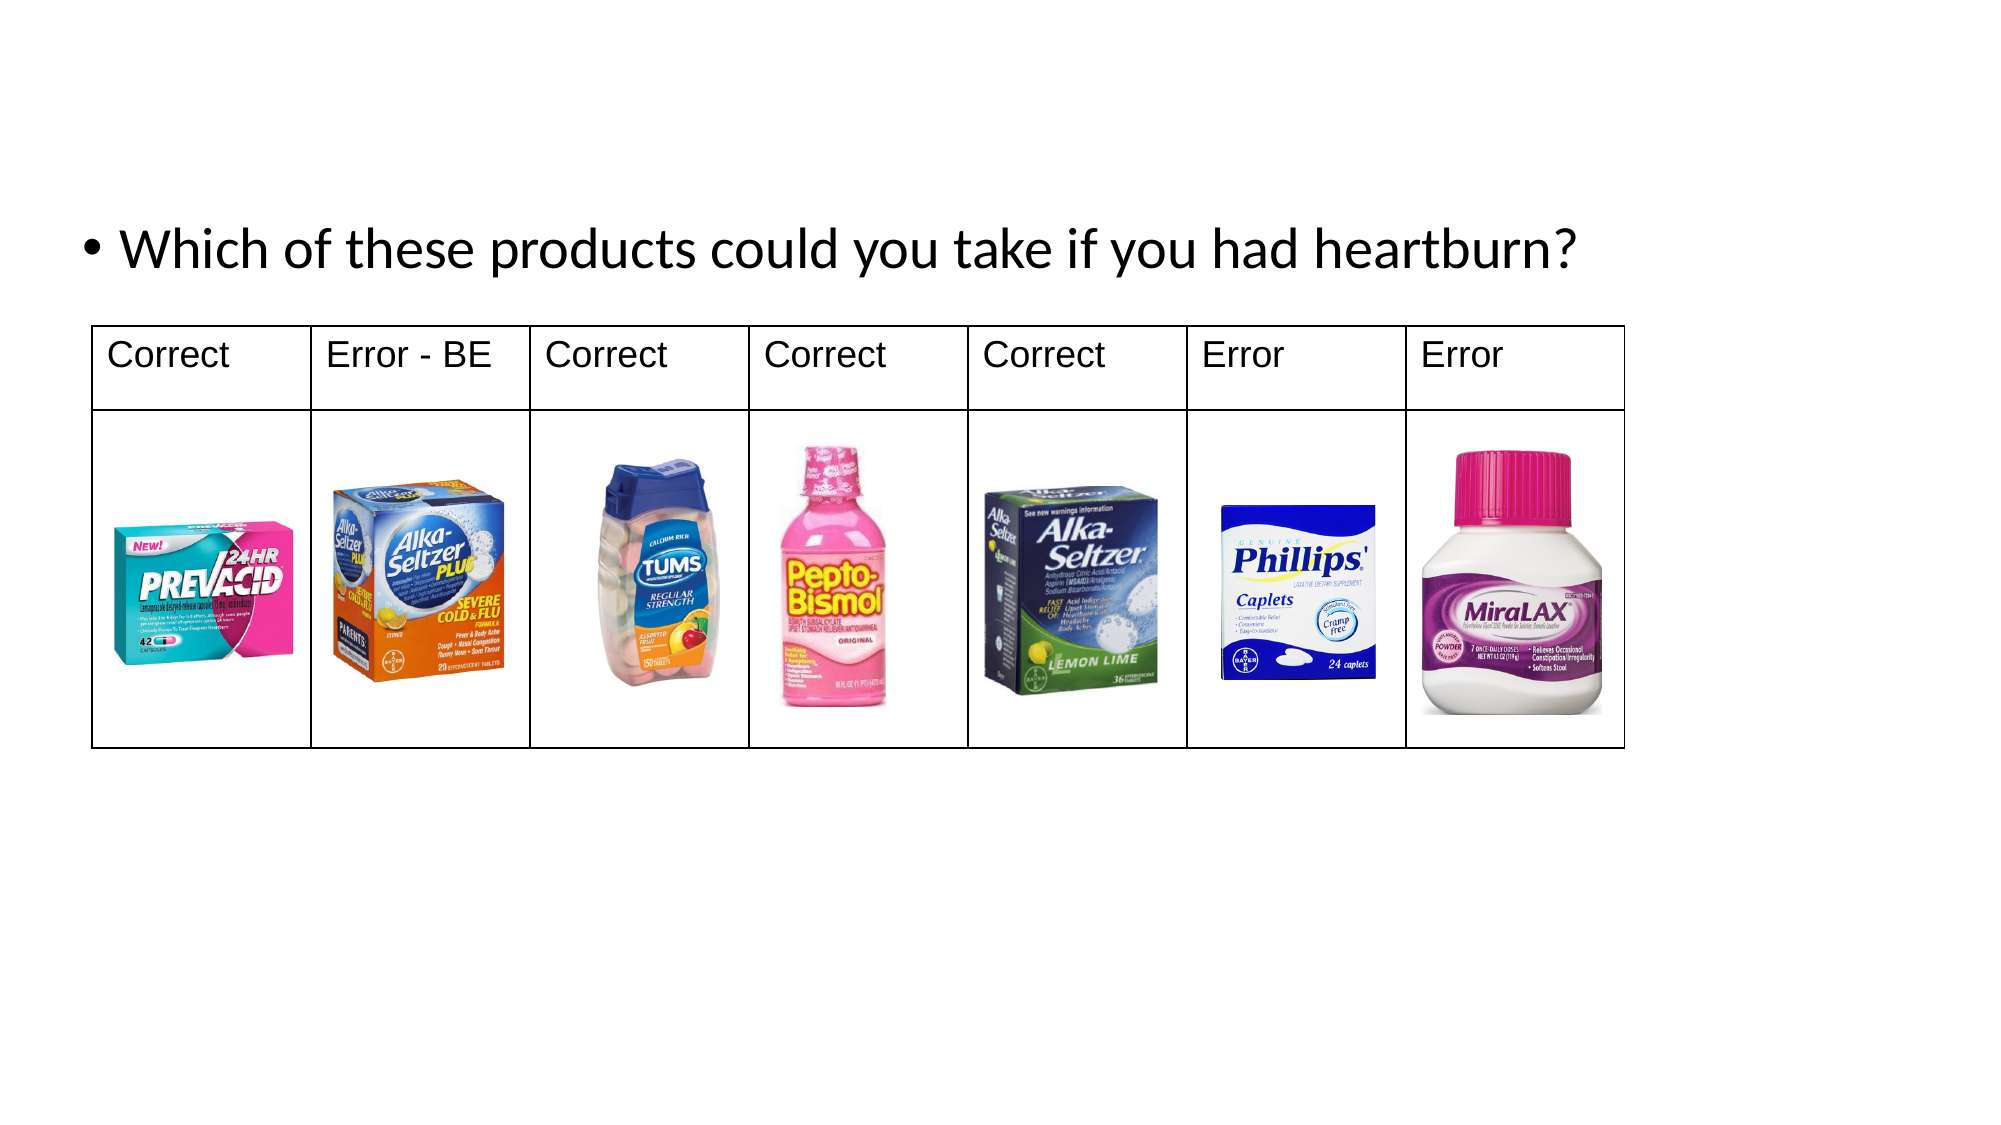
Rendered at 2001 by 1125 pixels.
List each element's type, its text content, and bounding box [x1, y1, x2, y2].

table_cell [312, 411, 529, 476]
table_header Error [1407, 351, 1624, 409]
table_cell [93, 411, 310, 747]
picture [981, 486, 1161, 699]
picture [1220, 505, 1376, 680]
table_header Correct [750, 351, 967, 409]
picture [595, 456, 721, 688]
table_header Correct [969, 351, 1186, 409]
table_cell [1188, 411, 1405, 747]
table_header Correct [93, 351, 310, 409]
picture [779, 445, 887, 707]
table_header Correct [531, 351, 748, 409]
table_cell [969, 411, 1186, 747]
table_header Error [1188, 351, 1405, 409]
table_cell [312, 692, 529, 747]
picture [112, 519, 294, 665]
table_cell [531, 411, 748, 747]
table_cell [750, 411, 967, 747]
list Which of these products could you take if you had heartburn? [67, 211, 1793, 351]
table_cell [1407, 411, 1624, 747]
table_header Error - BE [312, 351, 529, 409]
picture [312, 474, 525, 688]
picture [1421, 446, 1602, 715]
